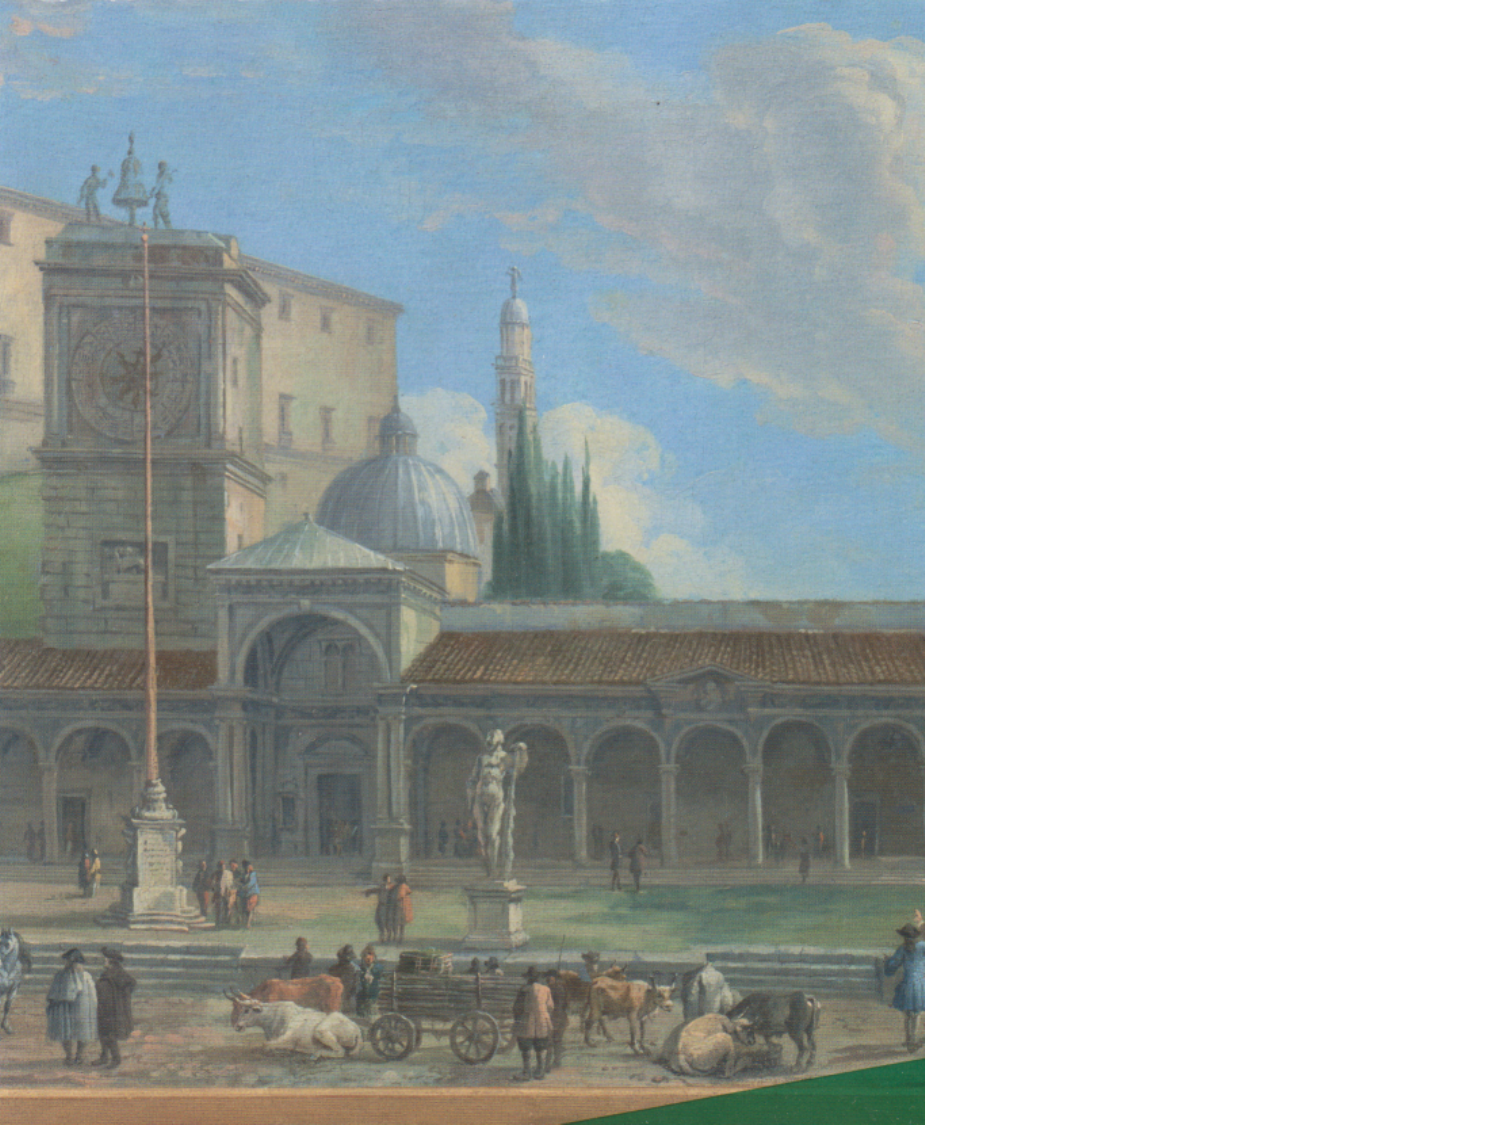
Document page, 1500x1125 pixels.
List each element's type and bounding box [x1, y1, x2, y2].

list [0, 0, 925, 1125]
